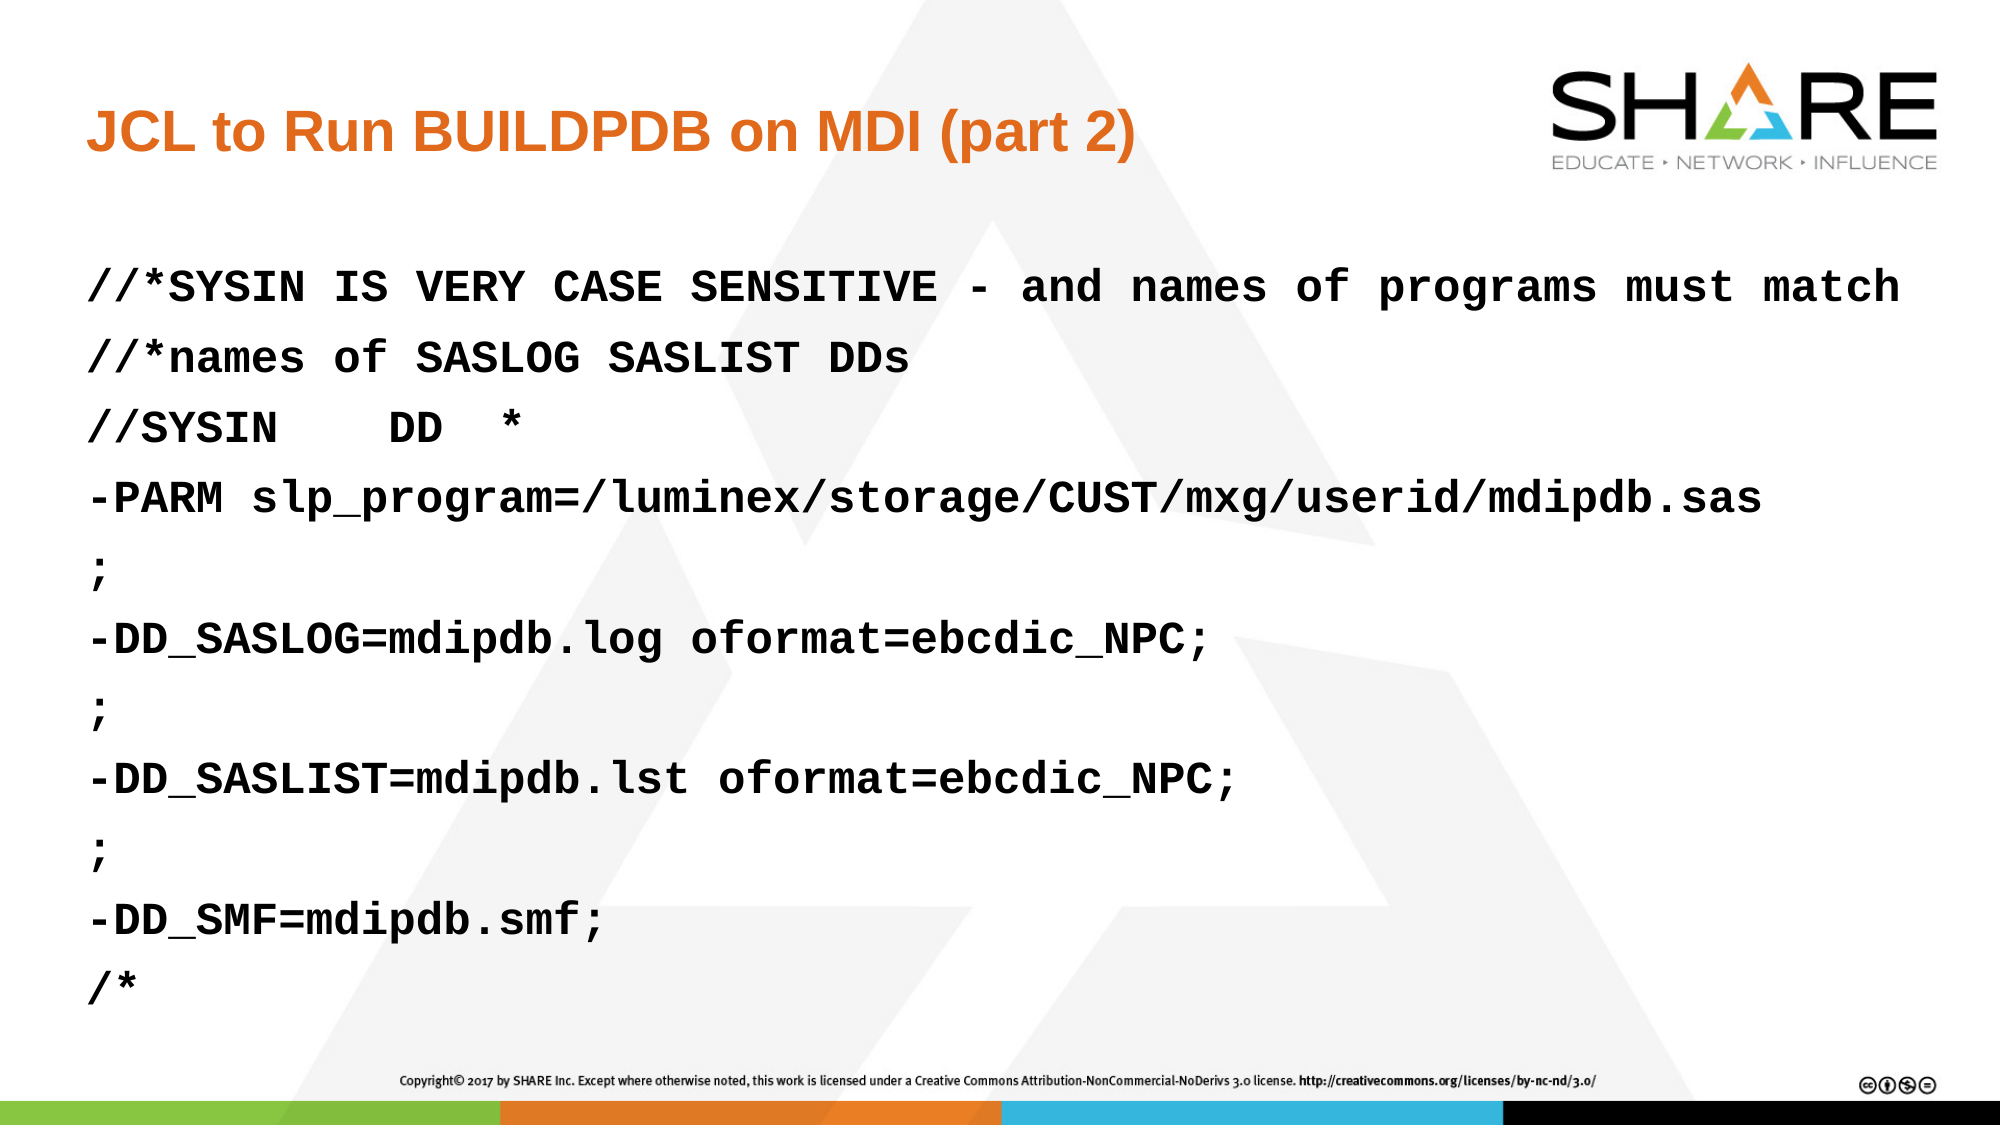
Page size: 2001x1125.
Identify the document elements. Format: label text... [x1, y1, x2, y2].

picture [0, 0, 2000, 1125]
list //*SYSIN IS VERY CASE SENSITIVE - and names of programs must match //*names of SASLOG SASLIST DDs //SYSIN DD * -PARM slp_program=/luminex/storage/CUST/mxg/userid/mdipdb.sas ; -DD_SASLOG=mdipdb.log oformat=ebcdic_NPC; ; -DD_SASLIST=mdipdb.lst oformat=ebcdic_NPC; ; -DD_SMF=mdipdb.smf; /* [70, 254, 1935, 1059]
title JCL to Run BUILDPDB on MDI (part 2) [71, 37, 1500, 228]
